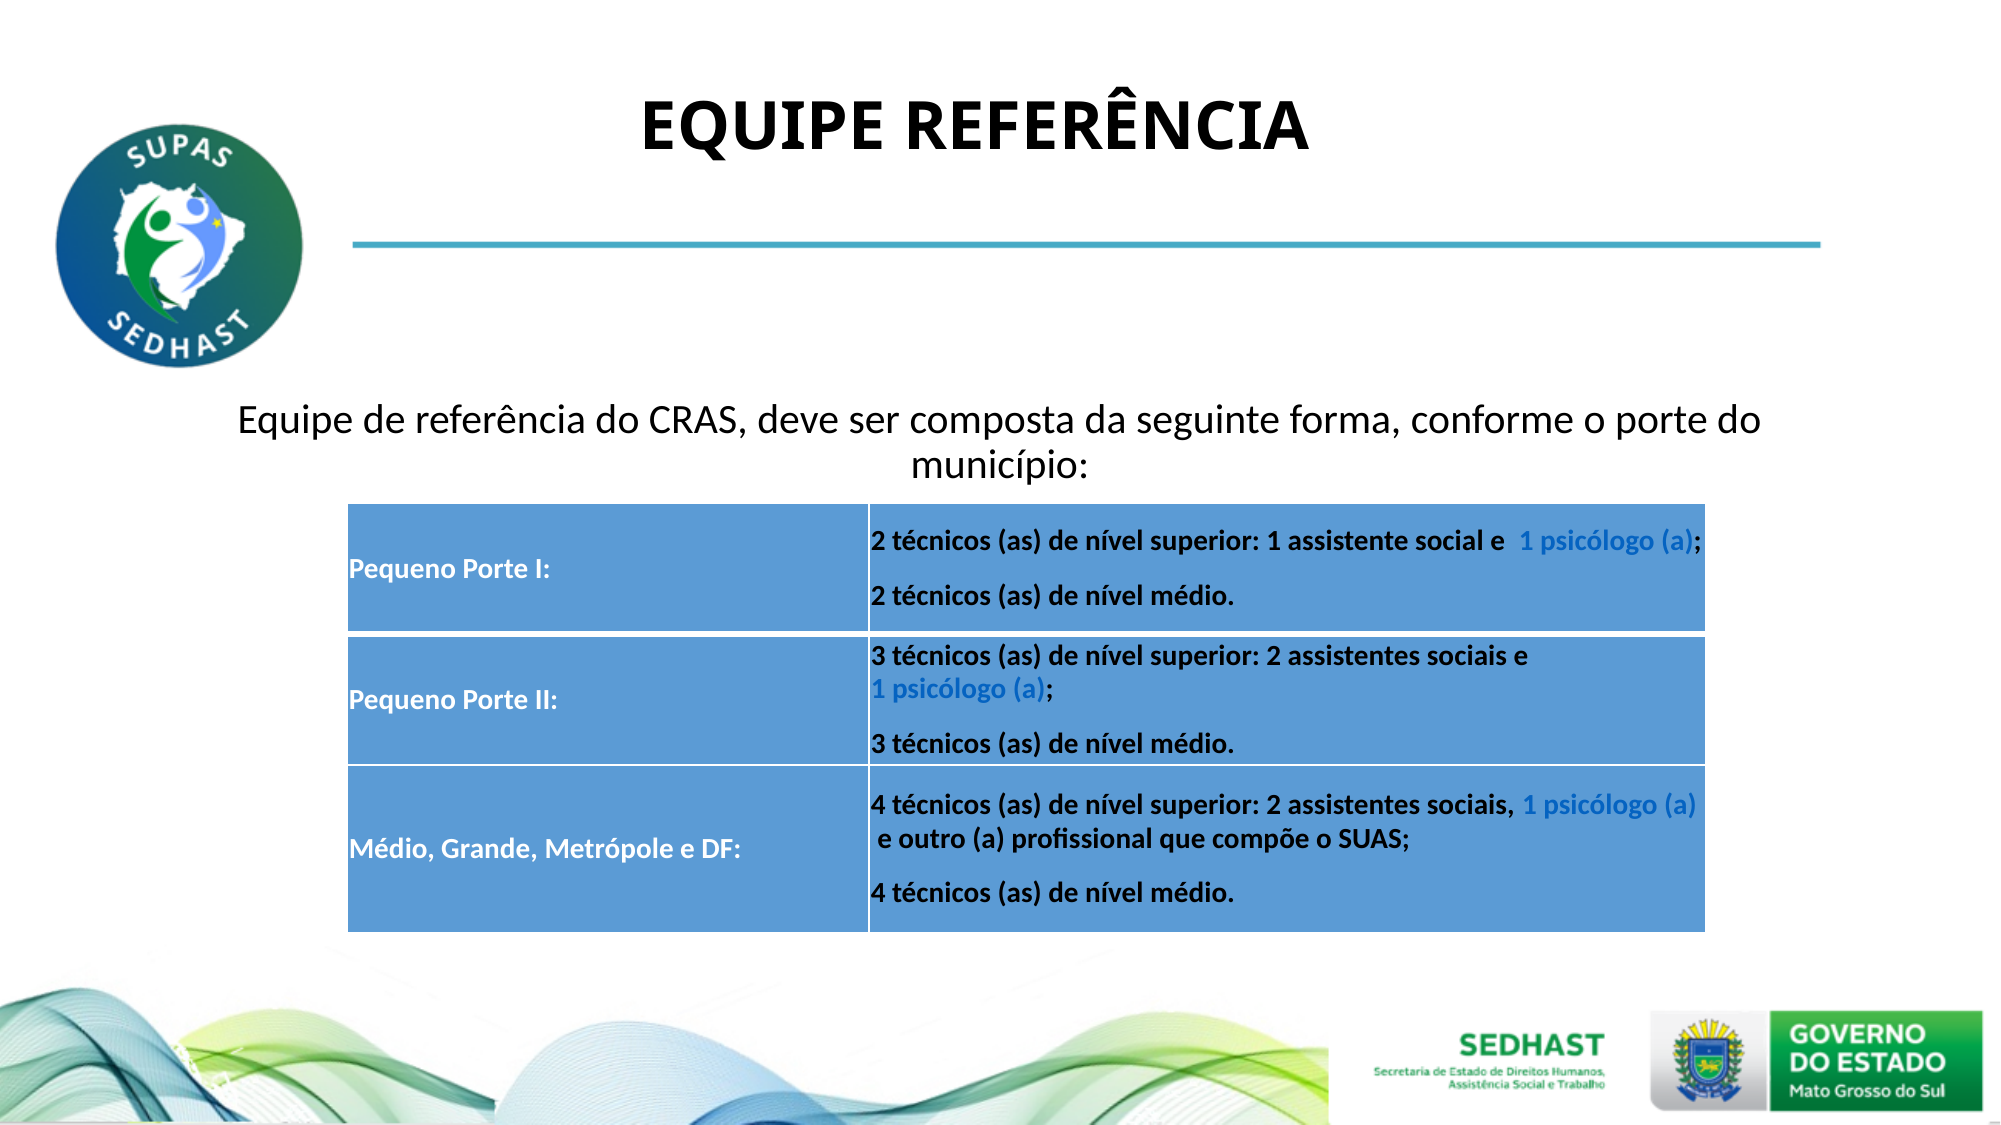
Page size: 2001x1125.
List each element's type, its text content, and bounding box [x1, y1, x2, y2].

table_header Pequeno Porte I: [348, 504, 868, 631]
table_cell Médio, Grande, Metrópole e DF: [348, 766, 868, 932]
picture [0, 0, 2001, 1125]
table_header 2 técnicos (as) de nível superior: 1 assistente social e 1 psicólogo (a); 2 técnicos (as) de nível médio. [870, 504, 1705, 631]
table_cell 4 técnicos (as) de nível superior: 2 assistentes sociais, 1 psicólogo (a) e outro (a) profissional que compõe o SUAS; 4 técnicos (as) de nível médio. [870, 766, 1705, 932]
table_cell 3 técnicos (as) de nível superior: 2 assistentes sociais e 1 psicólogo (a); 3 técnicos (as) de nível médio. [870, 637, 1705, 764]
title EQUIPE REFERÊNCIA [0, 19, 1725, 237]
table_cell Pequeno Porte II: [348, 637, 868, 764]
list Equipe de referência do CRAS, deve ser composta da seguinte forma, conforme o porte do município: [137, 299, 1863, 1014]
